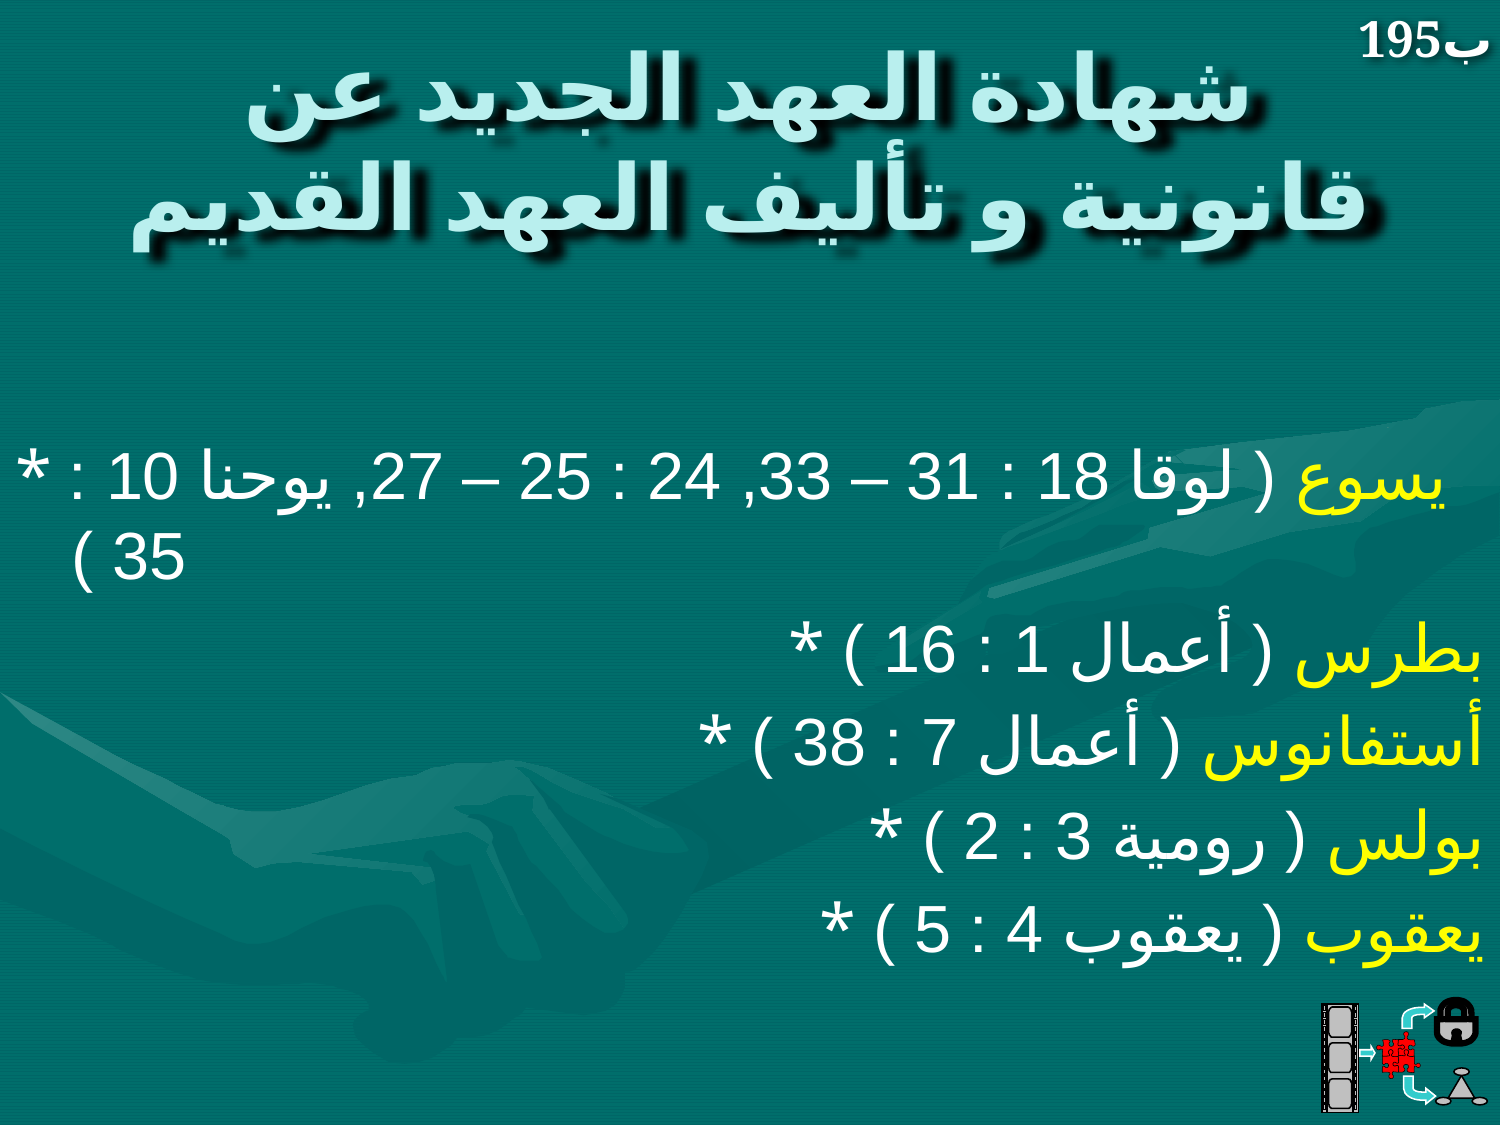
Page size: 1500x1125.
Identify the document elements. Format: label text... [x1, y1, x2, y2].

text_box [1321, 999, 1488, 1113]
list * يسوع ( لوقا 18 : 31 – 33, 24 : 25 – 27, يوحنا 10 : 35 ) * بطرس ( أعمال 1 : 16 ) * أستفانوس ( أعمال 7 : 38 ) * بولس ( رومية 3 : 2 ) * يعقوب ( يعقوب 4 : 5 ) [0, 424, 1500, 1001]
text_box 195ب [1343, 0, 1500, 75]
title شهادة العهد الجديد عن قانونية و تأليف العهد القديم [74, 44, 1426, 233]
